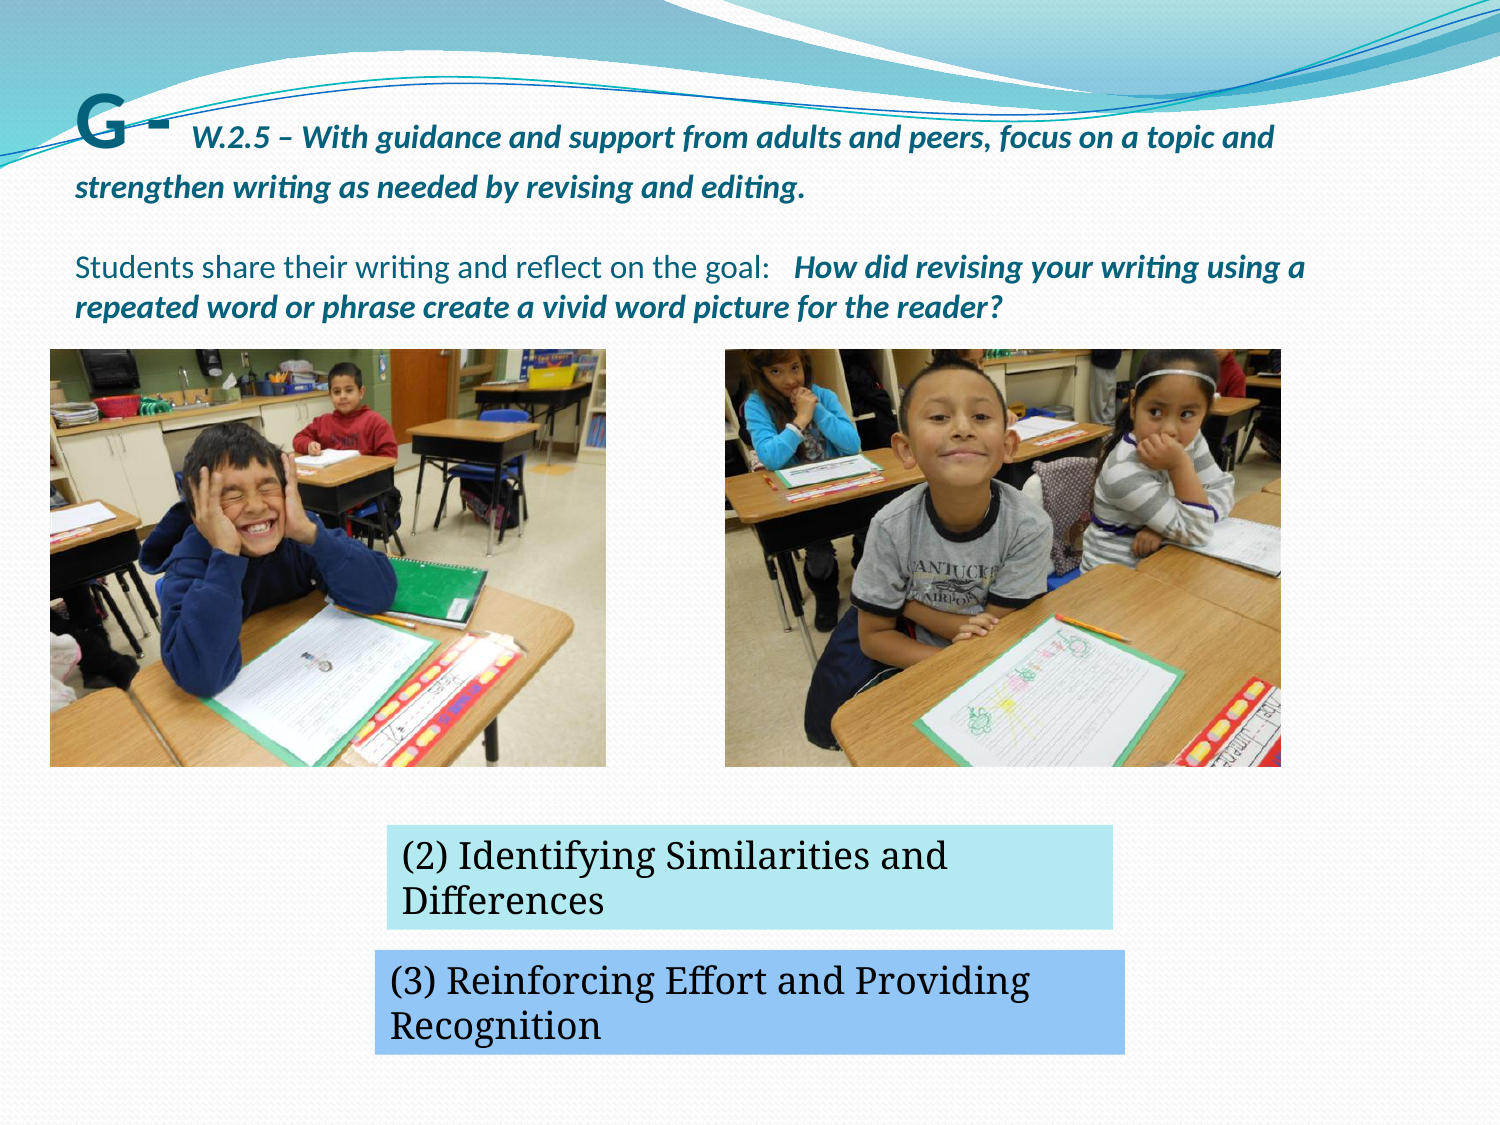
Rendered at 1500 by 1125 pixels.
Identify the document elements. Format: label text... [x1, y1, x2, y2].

title G - W.2.5 – With guidance and support from adults and peers, focus on a topic and strengthen writing as needed by revising and editing. Students share their writing and reflect on the goal: How did revising your writing using a repeated word or phrase create a vivid word picture for the reader? [75, 37, 1425, 325]
text_box (2) Identifying Similarities and Differences [386, 824, 1113, 930]
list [49, 349, 606, 767]
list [724, 349, 1281, 767]
text_box (3) Reinforcing Effort and Providing Recognition [374, 949, 1125, 1055]
